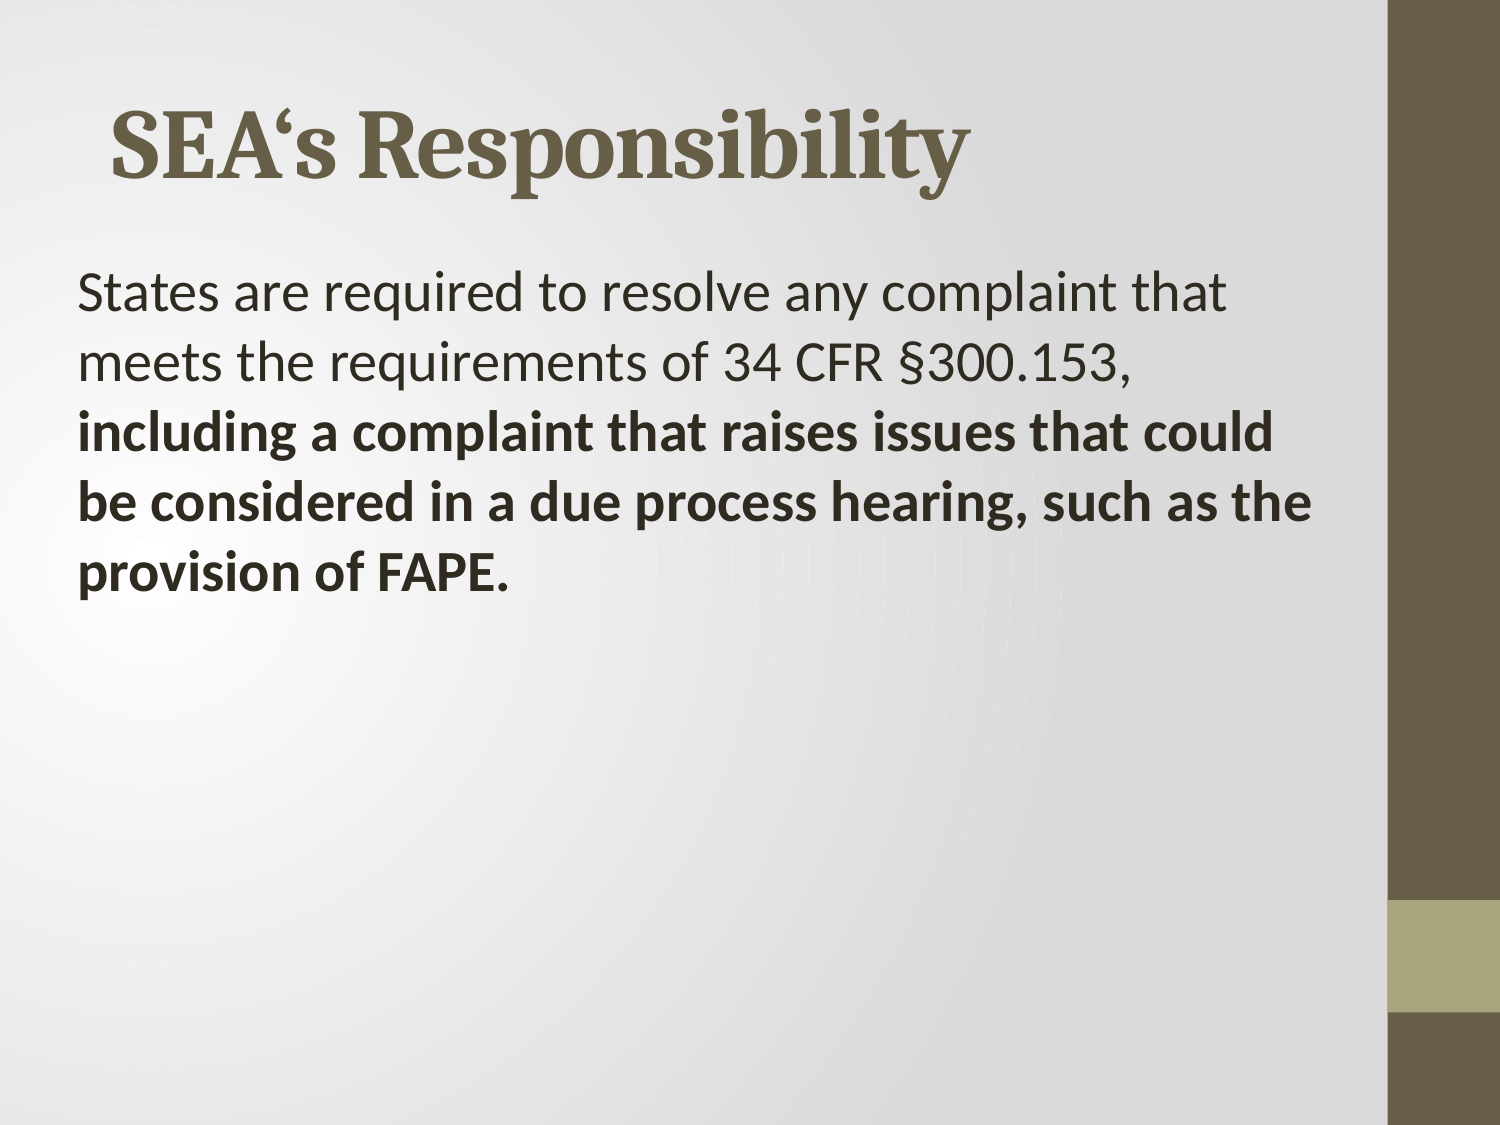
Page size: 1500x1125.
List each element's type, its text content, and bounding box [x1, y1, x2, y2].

text_box States are required to resolve any complaint that meets the requirements of 34 CFR §300.153, including a complaint that raises issues that could be considered in a due process hearing, such as the provision of FAPE. [62, 245, 1363, 611]
title S E A‘s Responsibility [75, 45, 1325, 233]
